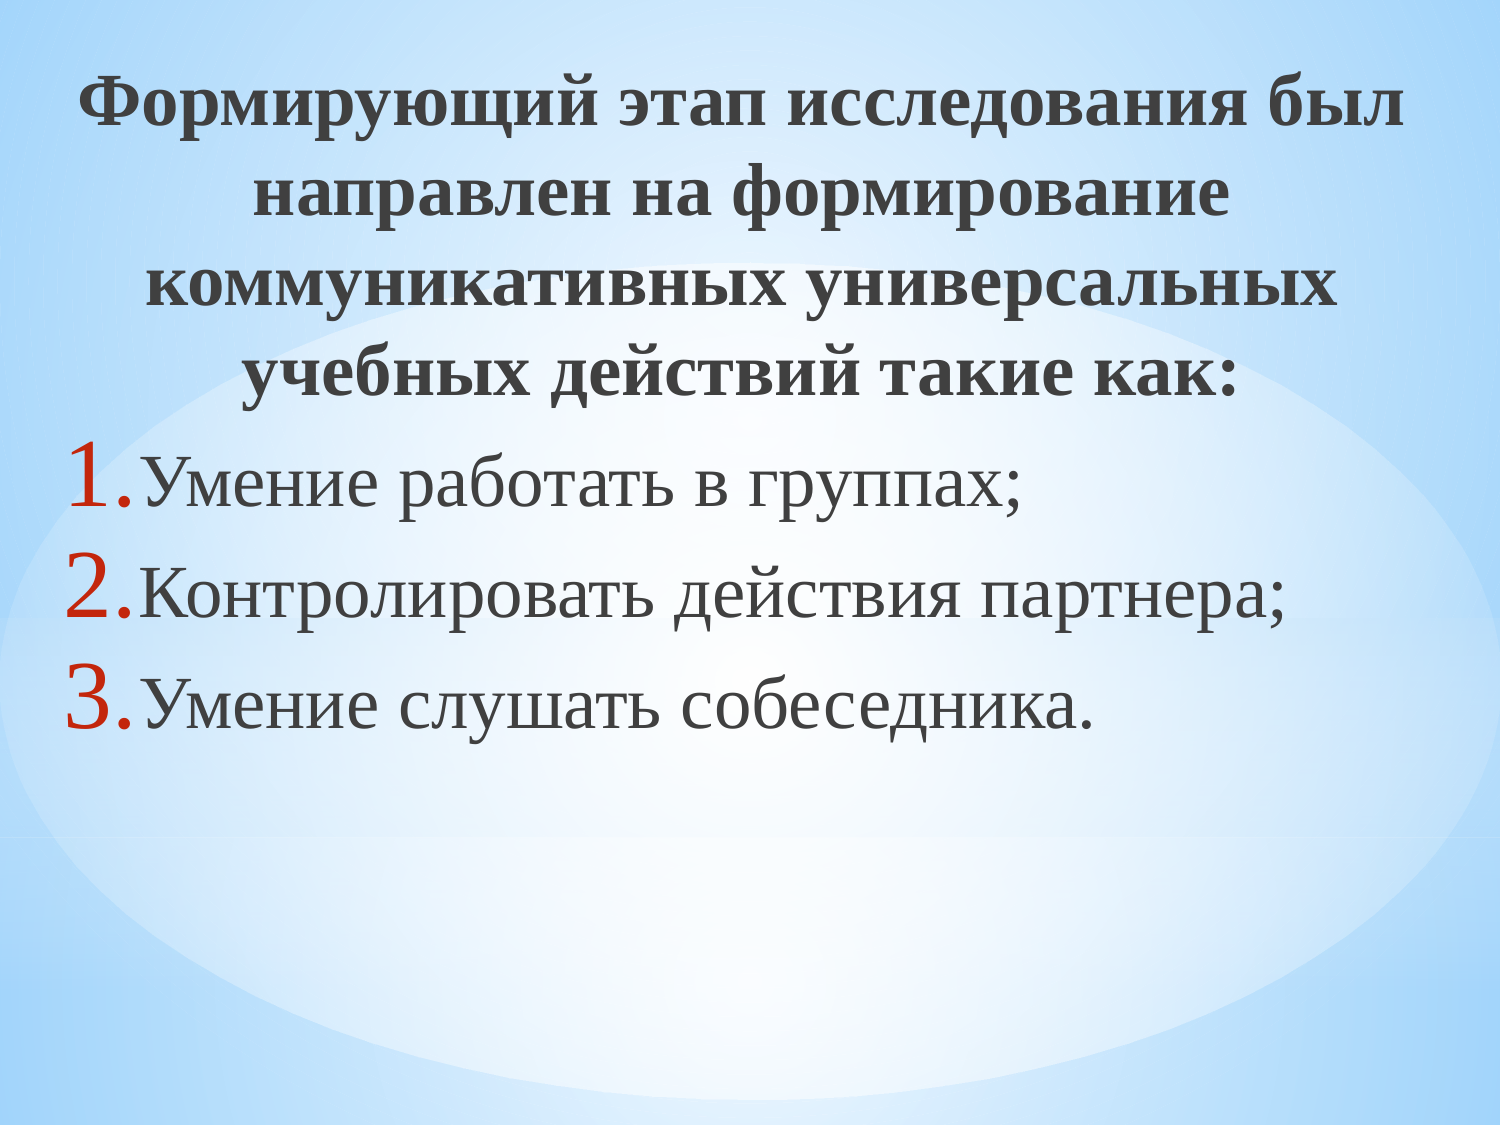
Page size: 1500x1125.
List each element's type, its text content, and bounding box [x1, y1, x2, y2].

list Формирующий этап исследования был направлен на формирование коммуникативных универсальных учебных действий такие как: Умение работать в группах; Контролировать действия партнера; Умение слушать собеседника. [41, 42, 1436, 917]
